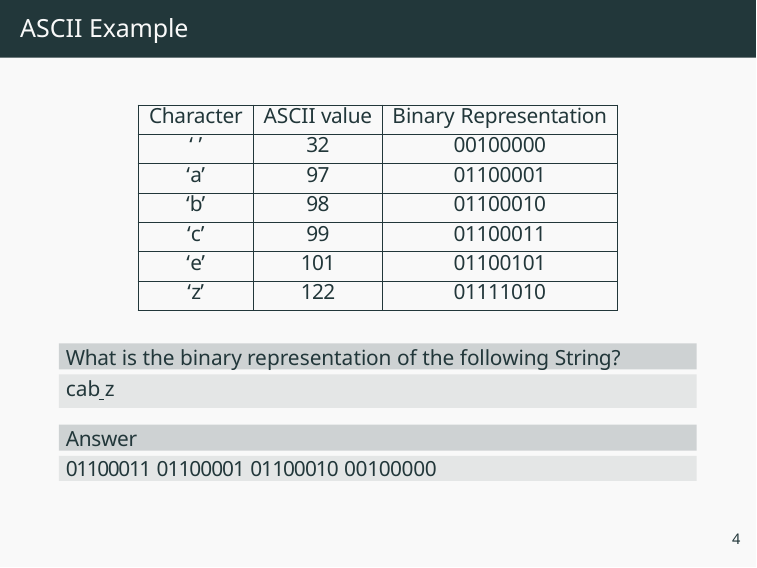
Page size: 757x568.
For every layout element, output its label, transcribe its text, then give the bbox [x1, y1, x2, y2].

title ASCII Example [18, 10, 560, 108]
table_cell ‘e’ [139, 252, 253, 281]
table_header ASCII value [254, 106, 382, 134]
table_cell 01100011 [383, 223, 617, 251]
table_cell 01111010 [383, 282, 617, 310]
table_header Character [139, 106, 253, 134]
table_cell 99 [254, 223, 382, 251]
table_cell ‘a’ [139, 164, 253, 193]
table_cell ‘z’ [139, 282, 253, 310]
table_cell 01100101 [383, 252, 617, 281]
table_cell 00100000 [383, 135, 617, 163]
text_box 01100011 01100001 01100010 00100000 [58, 455, 697, 481]
table_cell 32 [254, 135, 382, 163]
table_cell 98 [254, 194, 382, 222]
table_cell 101 [254, 252, 382, 281]
table_cell ‘b’ [139, 194, 253, 222]
table_cell 01100001 [383, 164, 617, 193]
table_cell 122 [254, 282, 382, 310]
table_cell ‘c’ [139, 223, 253, 251]
text_box 4 [730, 528, 742, 547]
text_box What is the binary representation of the following String? [58, 343, 697, 370]
table_cell 97 [254, 164, 382, 193]
table_header Binary Representation [383, 106, 617, 134]
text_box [58, 374, 697, 409]
table_cell ‘ ’ [139, 135, 253, 163]
text_box Answer [58, 424, 697, 451]
table_cell 01100010 [383, 194, 617, 222]
